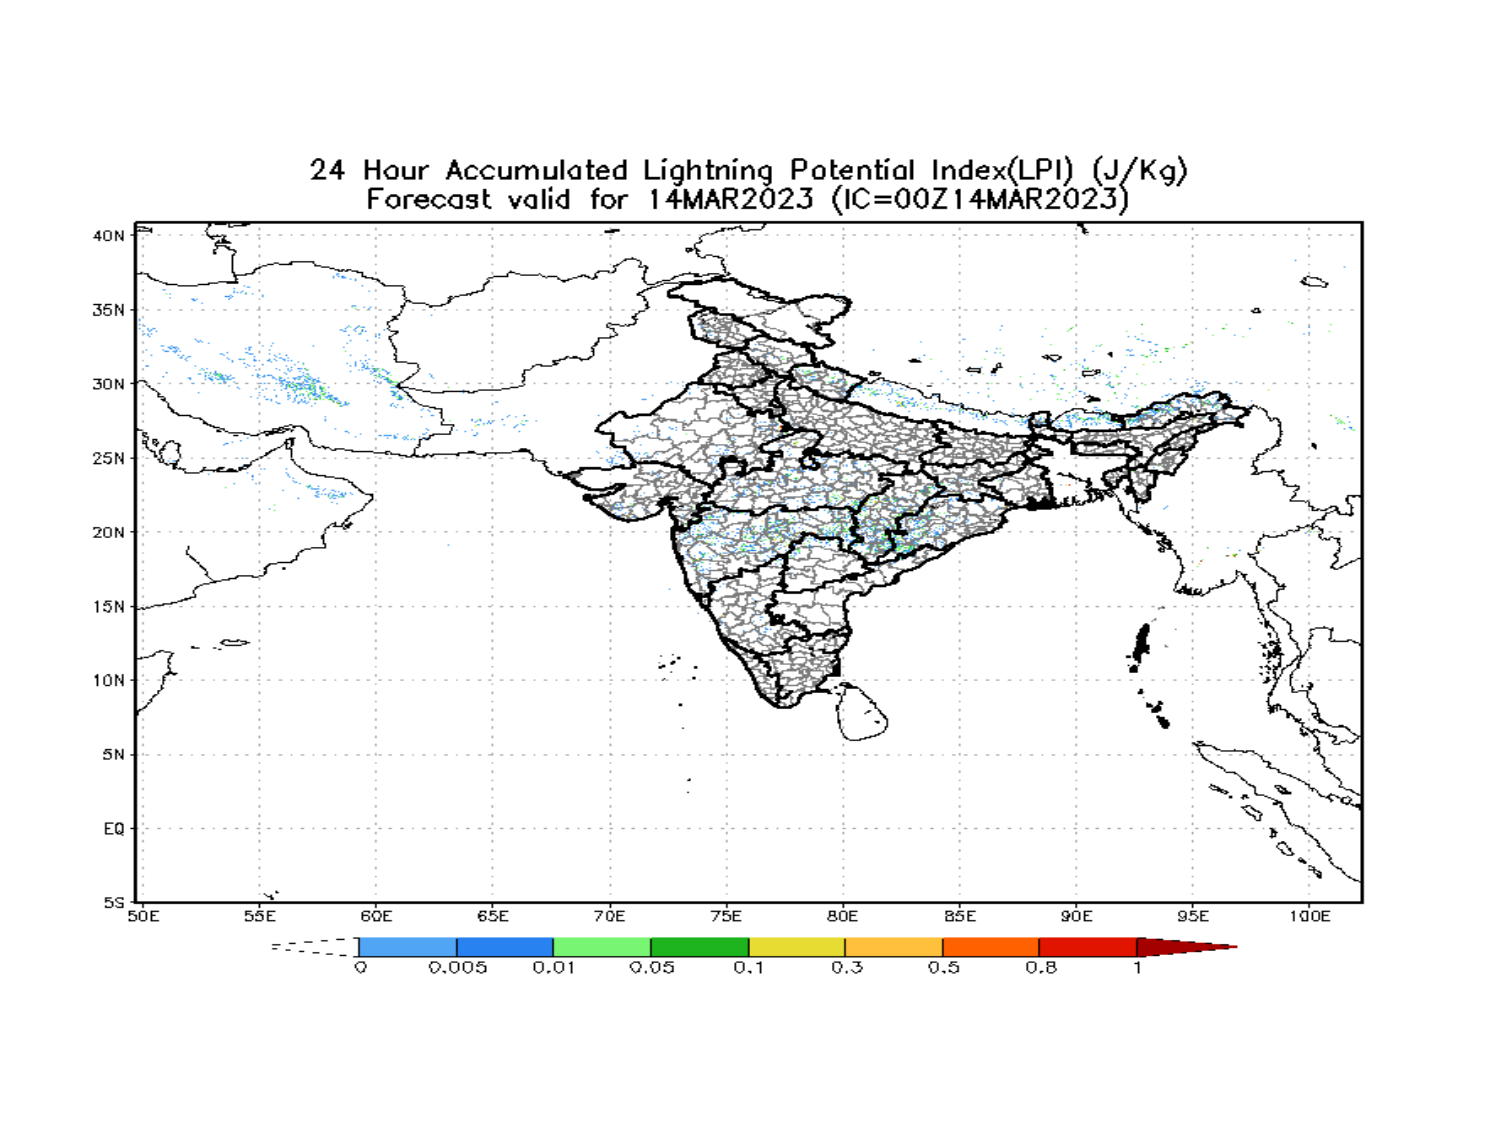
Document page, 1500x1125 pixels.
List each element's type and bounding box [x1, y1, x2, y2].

picture [74, 149, 1426, 976]
